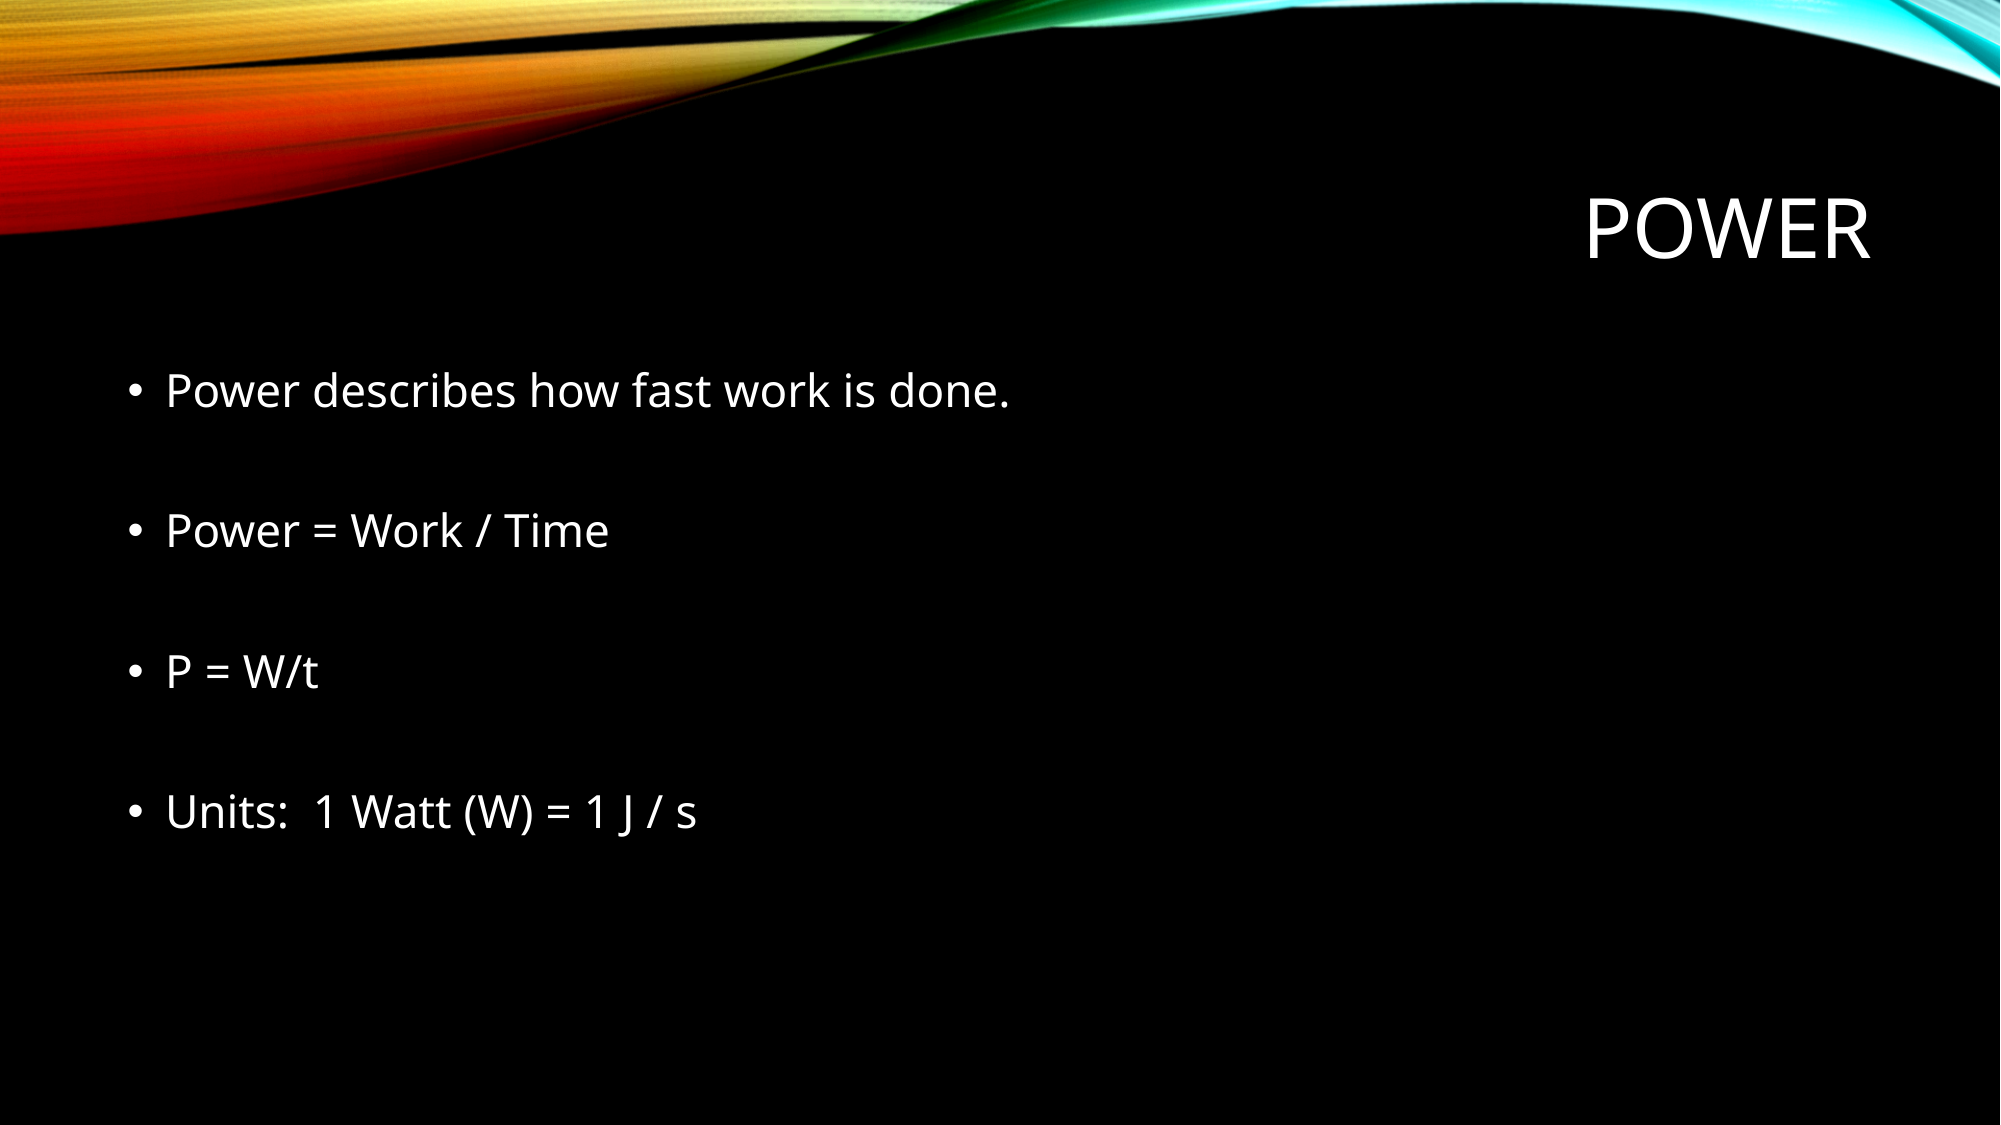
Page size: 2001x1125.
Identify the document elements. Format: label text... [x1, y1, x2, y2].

picture [0, 0, 2000, 237]
list Power describes how fast work is done. Power = Work / Time P = W/t Units: 1 Watt (W) = 1 J / s [112, 360, 1888, 1021]
title POWER [474, 125, 1888, 338]
